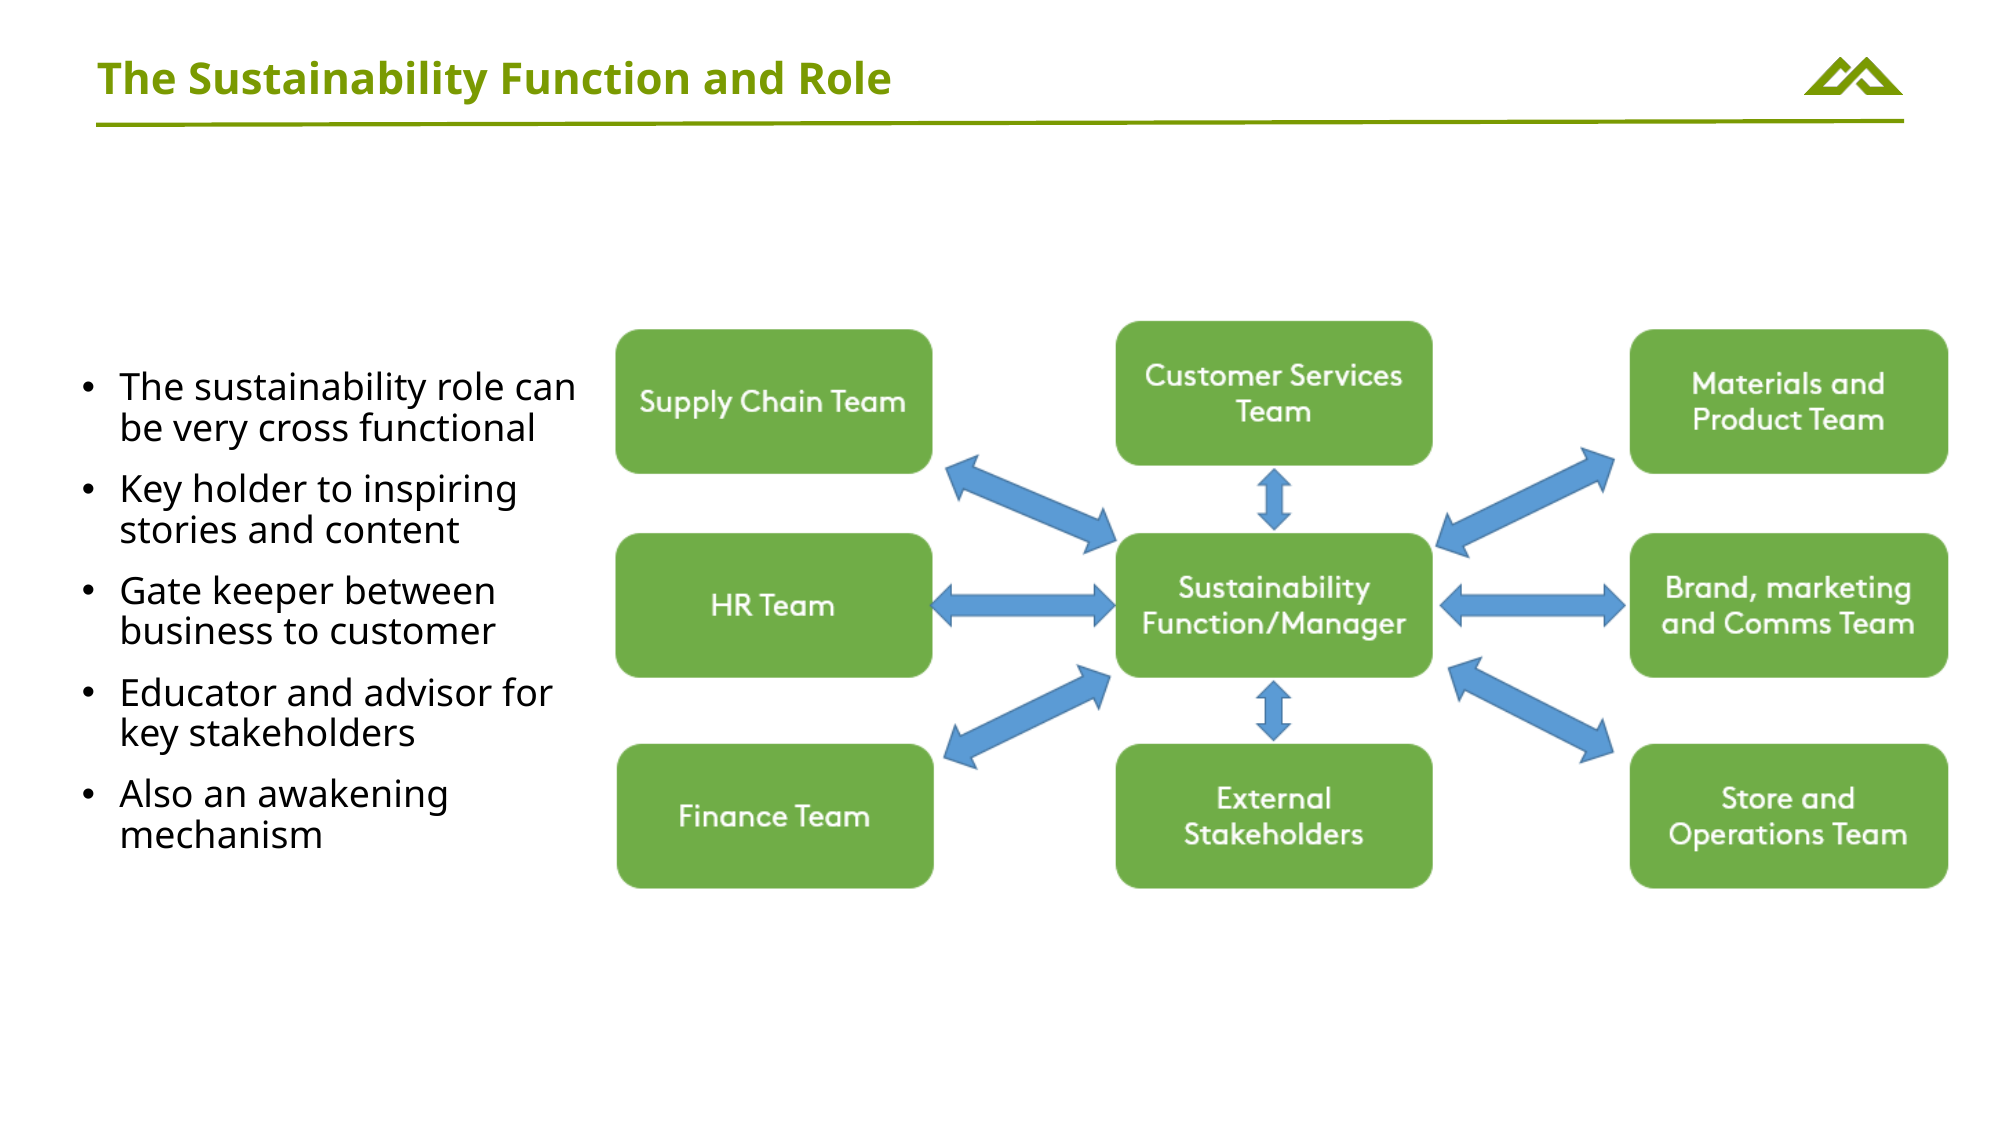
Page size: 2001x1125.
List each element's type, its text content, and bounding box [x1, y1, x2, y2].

text_box The sustainability role can be very cross functional Key holder to inspiring stories and content Gate keeper between business to customer Educator and advisor for key stakeholders Also an awakening mechanism [67, 361, 623, 1065]
picture [1804, 57, 1903, 95]
picture [584, 306, 1987, 919]
title The Sustainability Function and Role [96, 56, 1492, 104]
